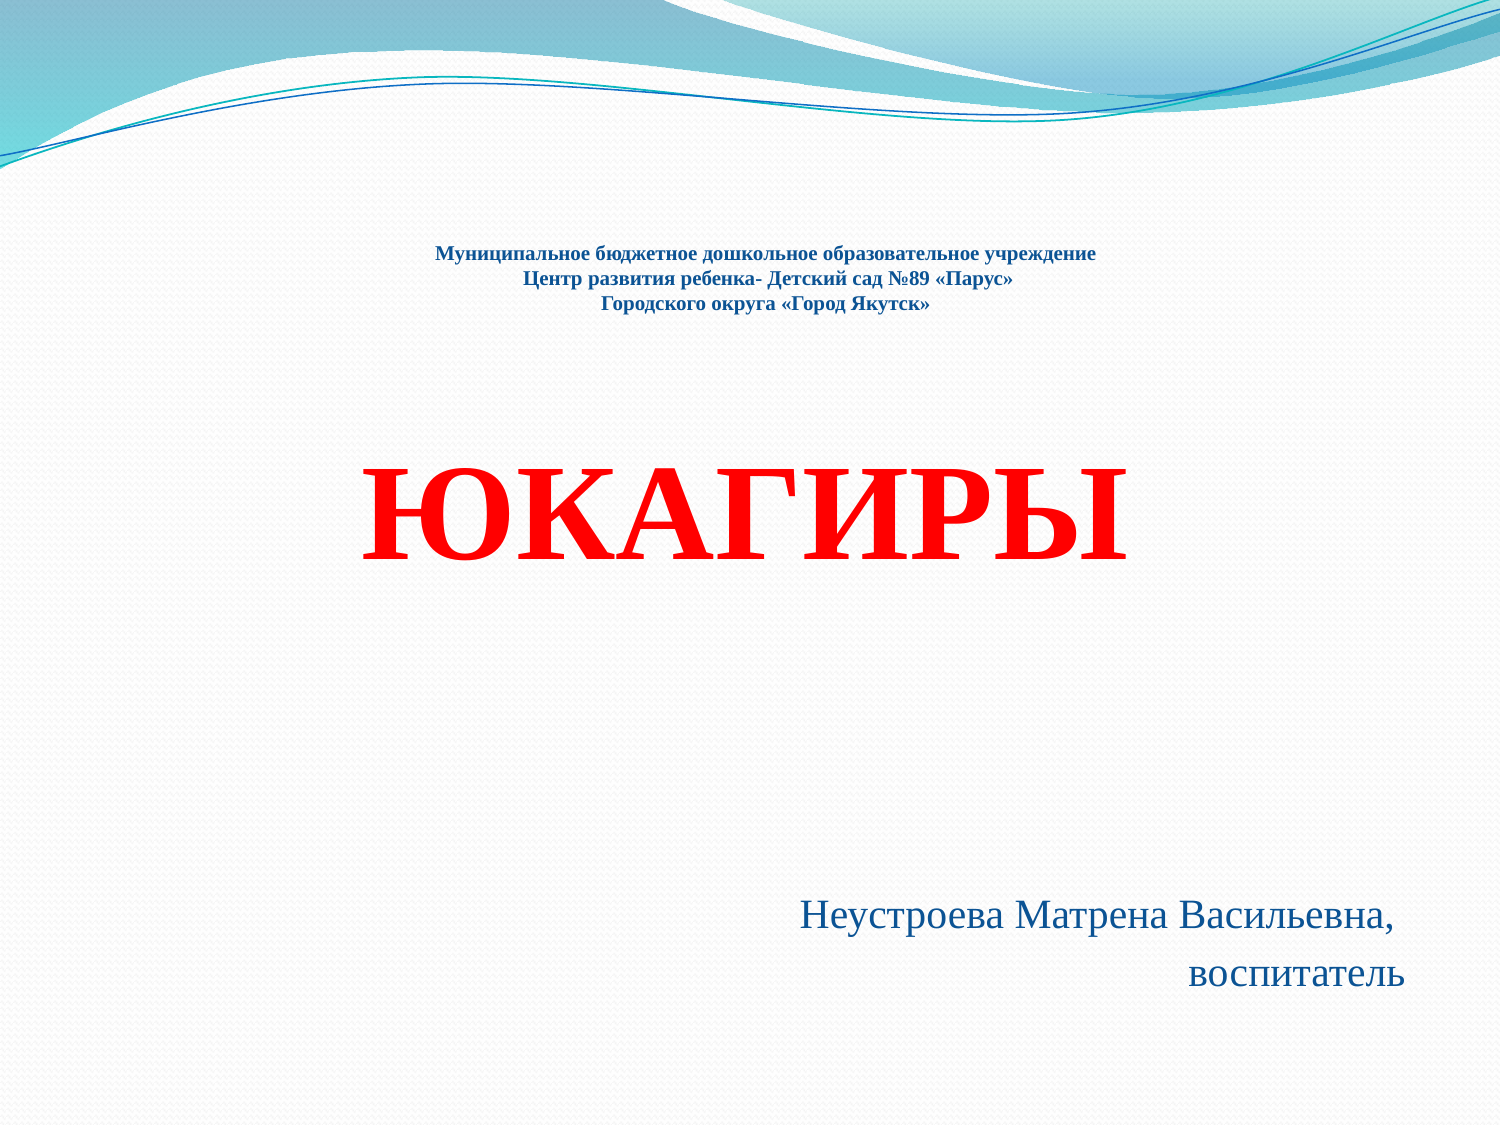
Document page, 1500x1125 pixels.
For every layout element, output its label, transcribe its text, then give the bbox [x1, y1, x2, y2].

title Муниципальное бюджетное дошкольное образовательное учреждение Центр развития ребенка- Детский сад №89 «Парус» Городского округа «Город Якутск» [93, 152, 1444, 340]
list ЮКАГИРЫ Неустроева Матрена Васильевна, воспитатель [70, 246, 1421, 1079]
